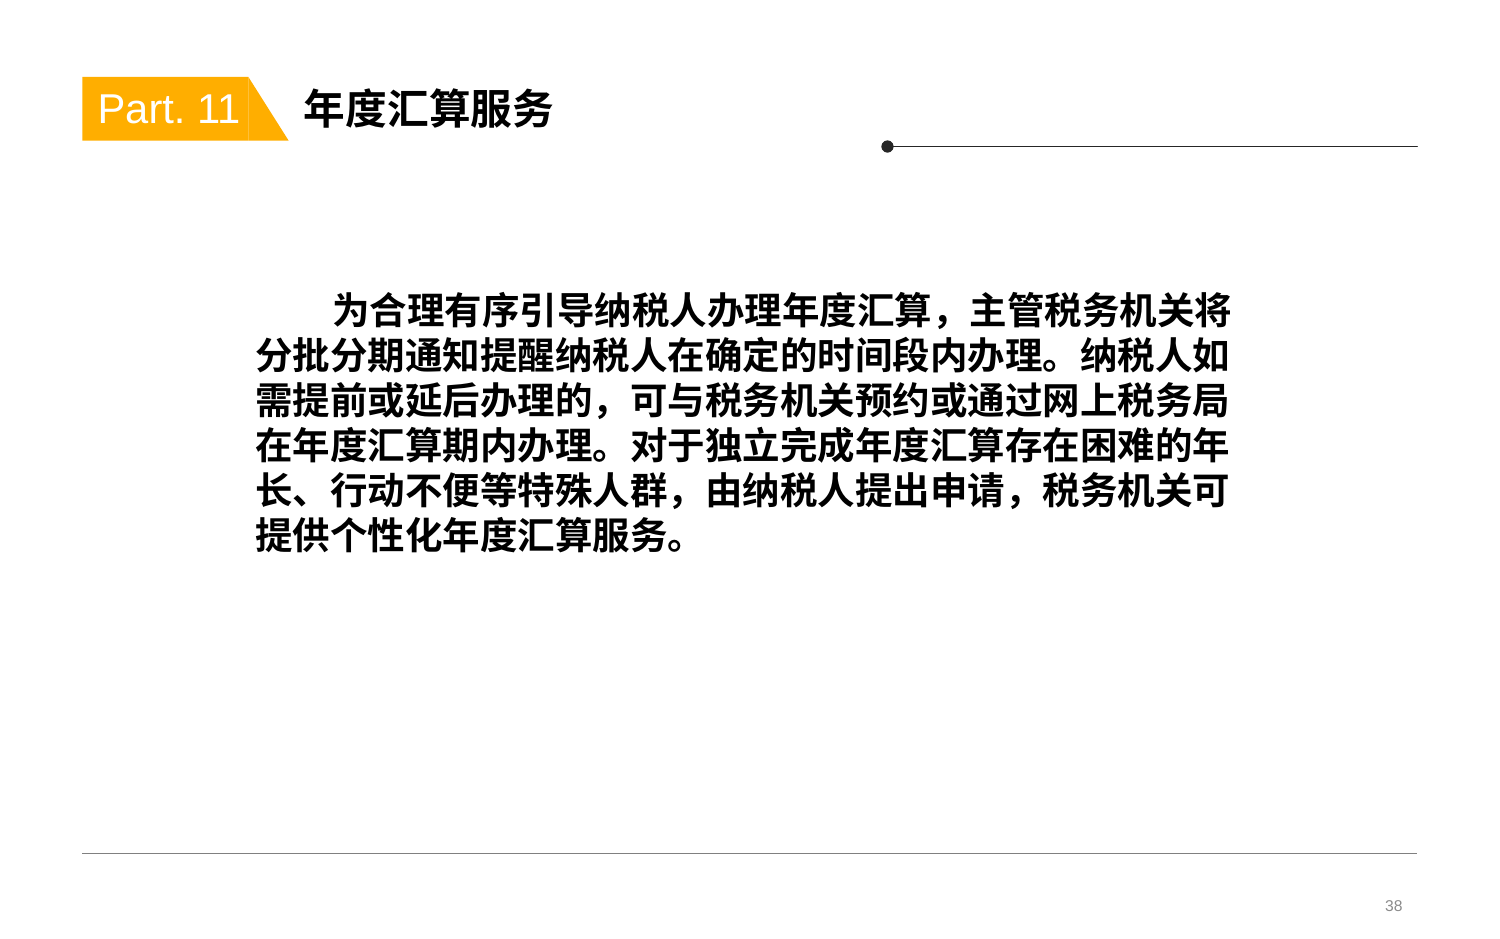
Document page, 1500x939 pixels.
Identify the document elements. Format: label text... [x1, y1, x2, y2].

slide_number 38 [1059, 891, 1418, 920]
title 年度汇算服务 [288, 0, 1418, 141]
text_box 为合理有序引导纳税人办理年度汇算，主管税务机关将分批分期通知提醒纳税人在确定的时间段内办理。纳税人如需提前或延后办理的，可与税务机关预约或通过网上税务局在年度汇算期内办理。对于独立完成年度汇算存在困难的年长、行动不便等特殊人群，由纳税人提出申请，税务机关可提供个性化年度汇算服务。 [240, 279, 1255, 565]
list Part. 11 [82, 78, 313, 143]
